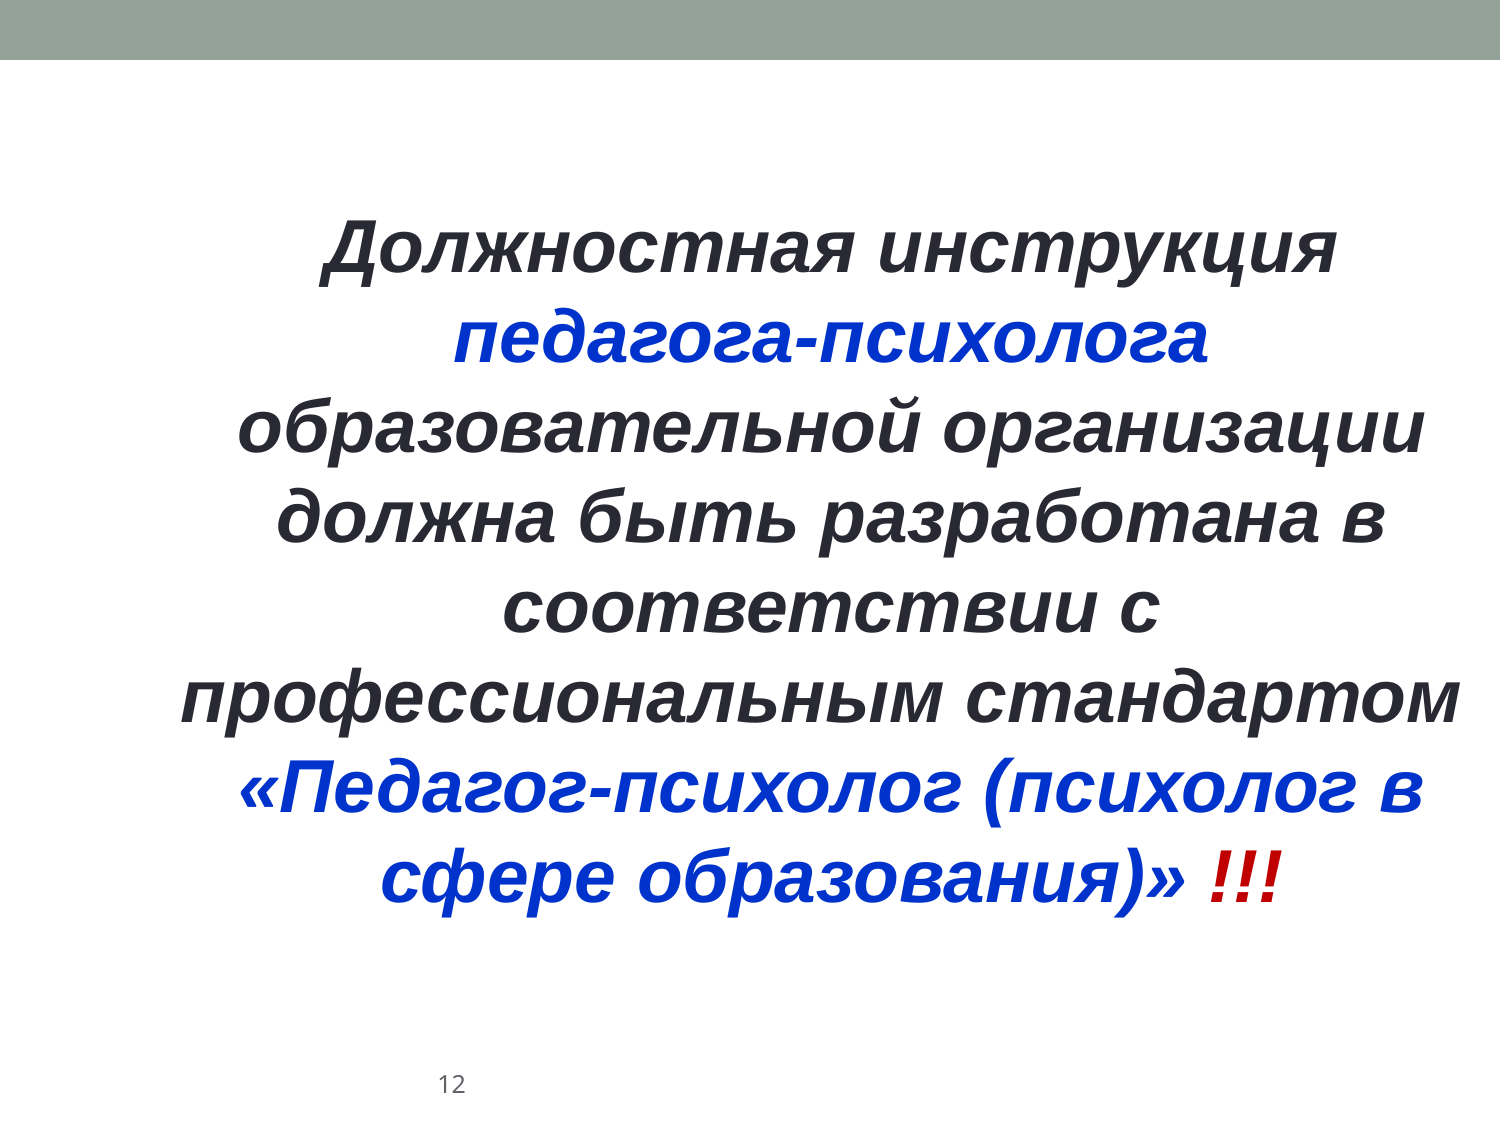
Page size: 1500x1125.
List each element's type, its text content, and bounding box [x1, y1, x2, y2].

list Должностная инструкция педагога-психолога образовательной организации должна быть разработана в соответствии с профессиональным стандартом «Педагог-психолог (психолог в сфере образования)» !!! [164, 189, 1500, 925]
text_box 12 [437, 1042, 988, 1103]
title [171, 0, 1461, 150]
